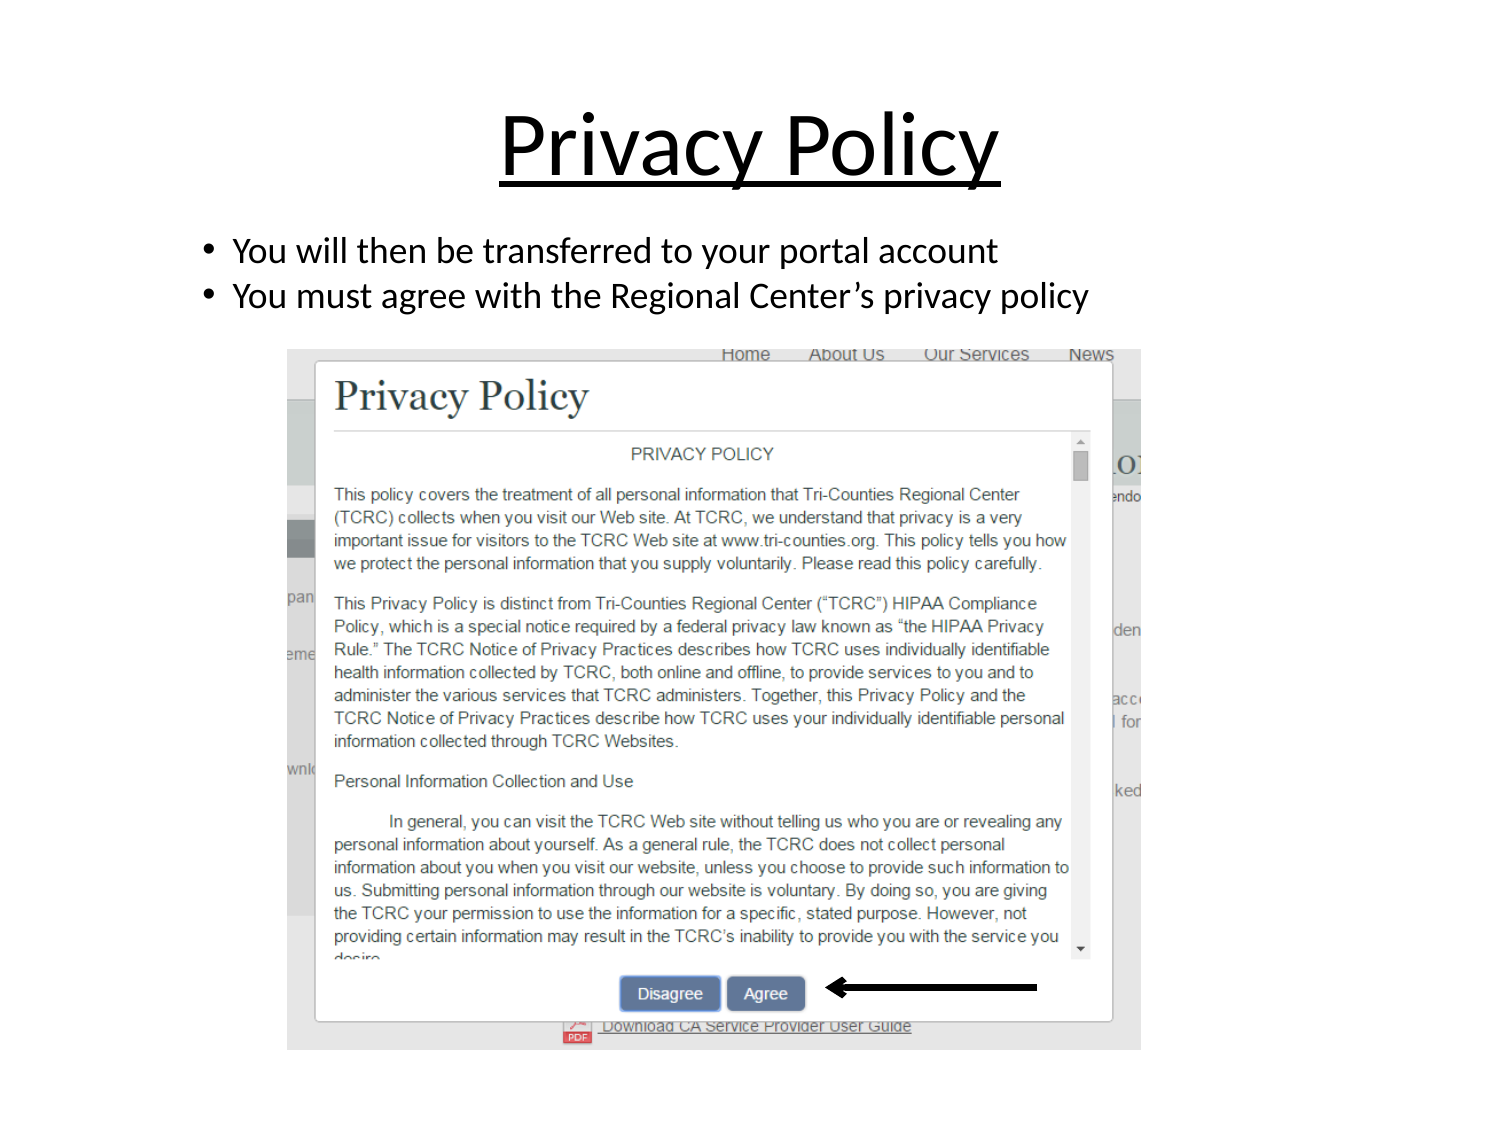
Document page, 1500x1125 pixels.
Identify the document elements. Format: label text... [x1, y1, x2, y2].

picture [287, 349, 1142, 1051]
title Privacy Policy [75, 45, 1425, 233]
text_box You will then be transferred to your portal account You must agree with the Regional Center’s privacy policy [187, 218, 1288, 324]
